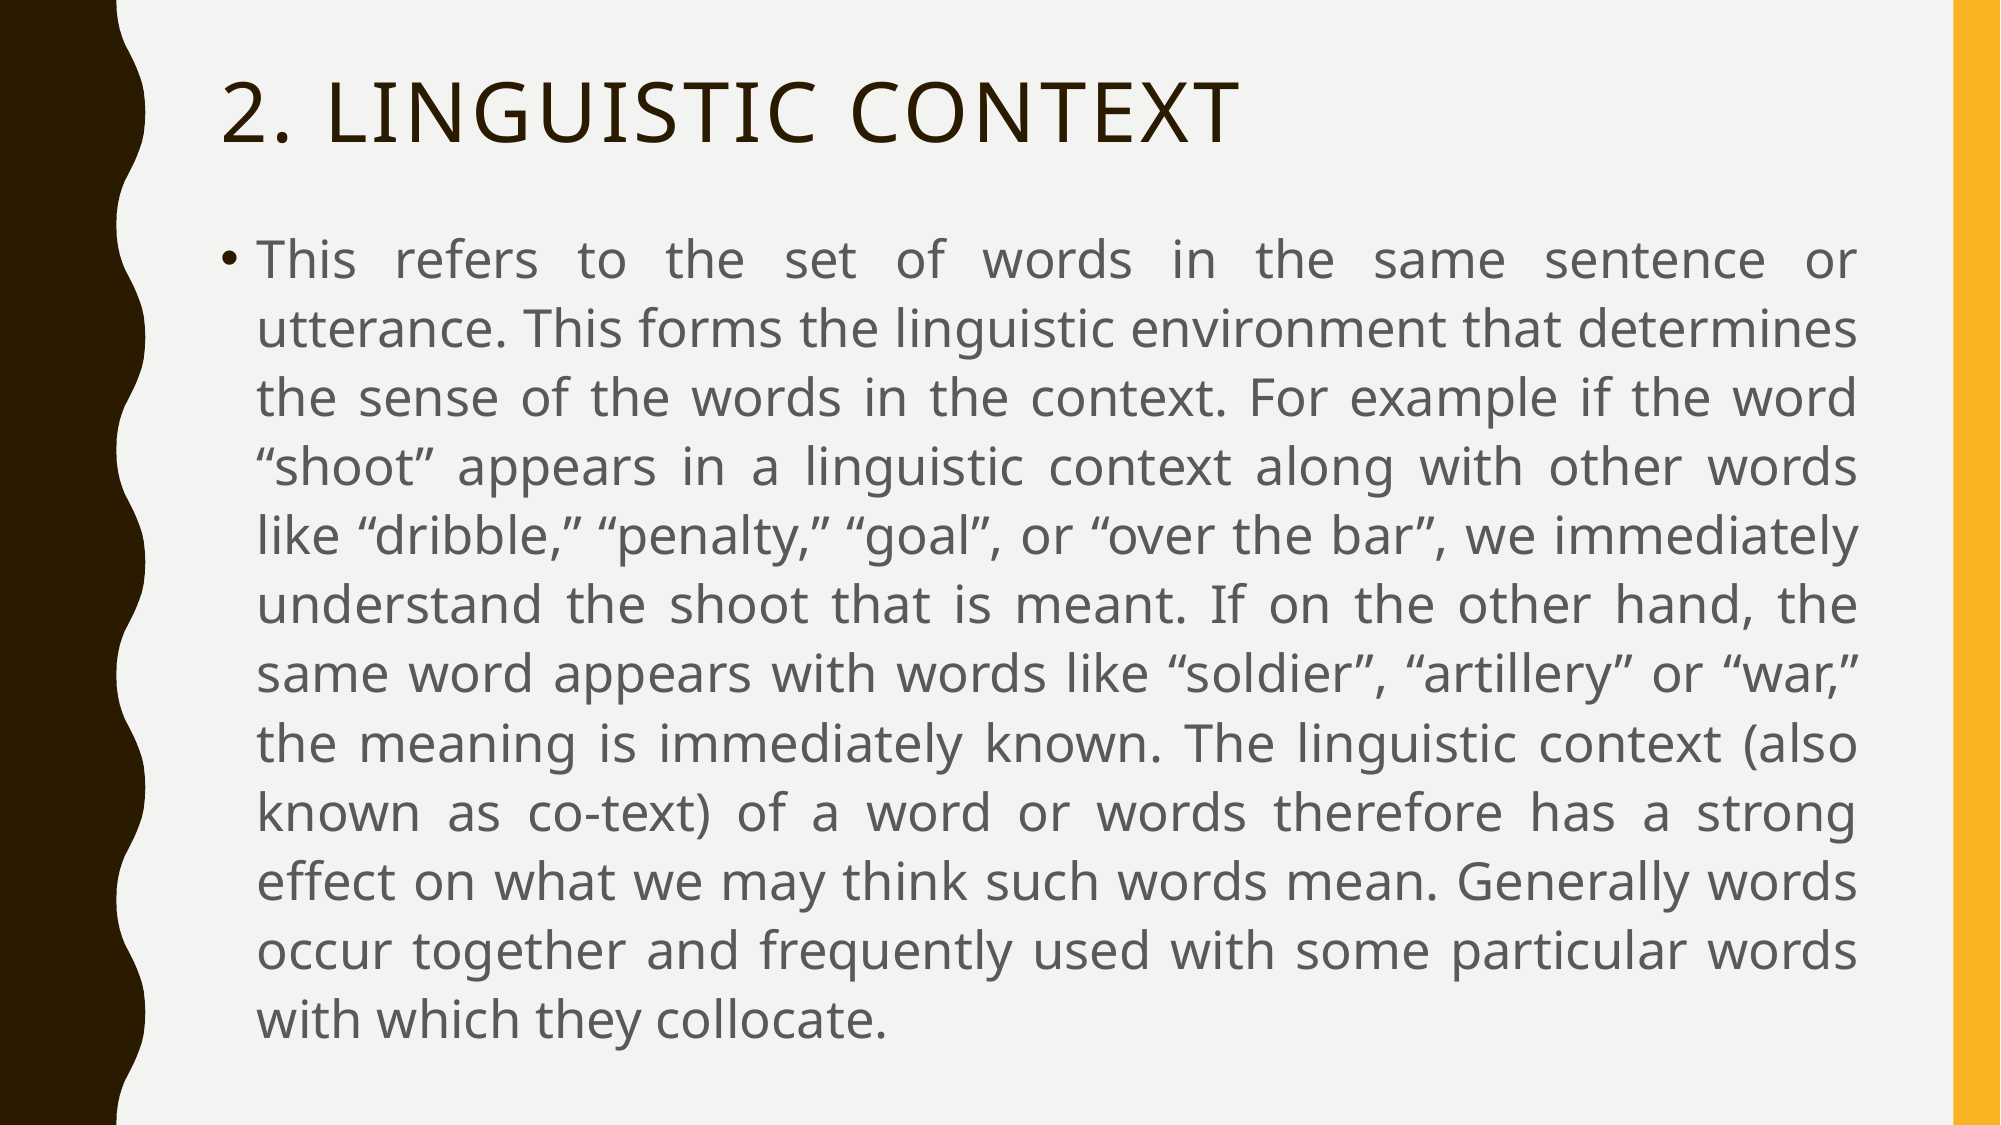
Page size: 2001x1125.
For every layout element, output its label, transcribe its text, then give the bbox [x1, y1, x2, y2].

title 2. Linguistic Context [205, 62, 1875, 212]
list This refers to the set of words in the same sentence or utterance. This forms the linguistic environment that determines the sense of the words in the context. For example if the word “shoot” appears in a linguistic context along with other words like “dribble,” “penalty,” “goal”, or “over the bar”, we immediately understand the shoot that is meant. If on the other hand, the same word appears with words like “soldier”, “artillery” or “war,” the meaning is immediately known. The linguistic context (also known as co-text) of a word or words therefore has a strong effect on what we may think such words mean. Generally words occur together and frequently used with some particular words with which they collocate. [205, 212, 1875, 1063]
